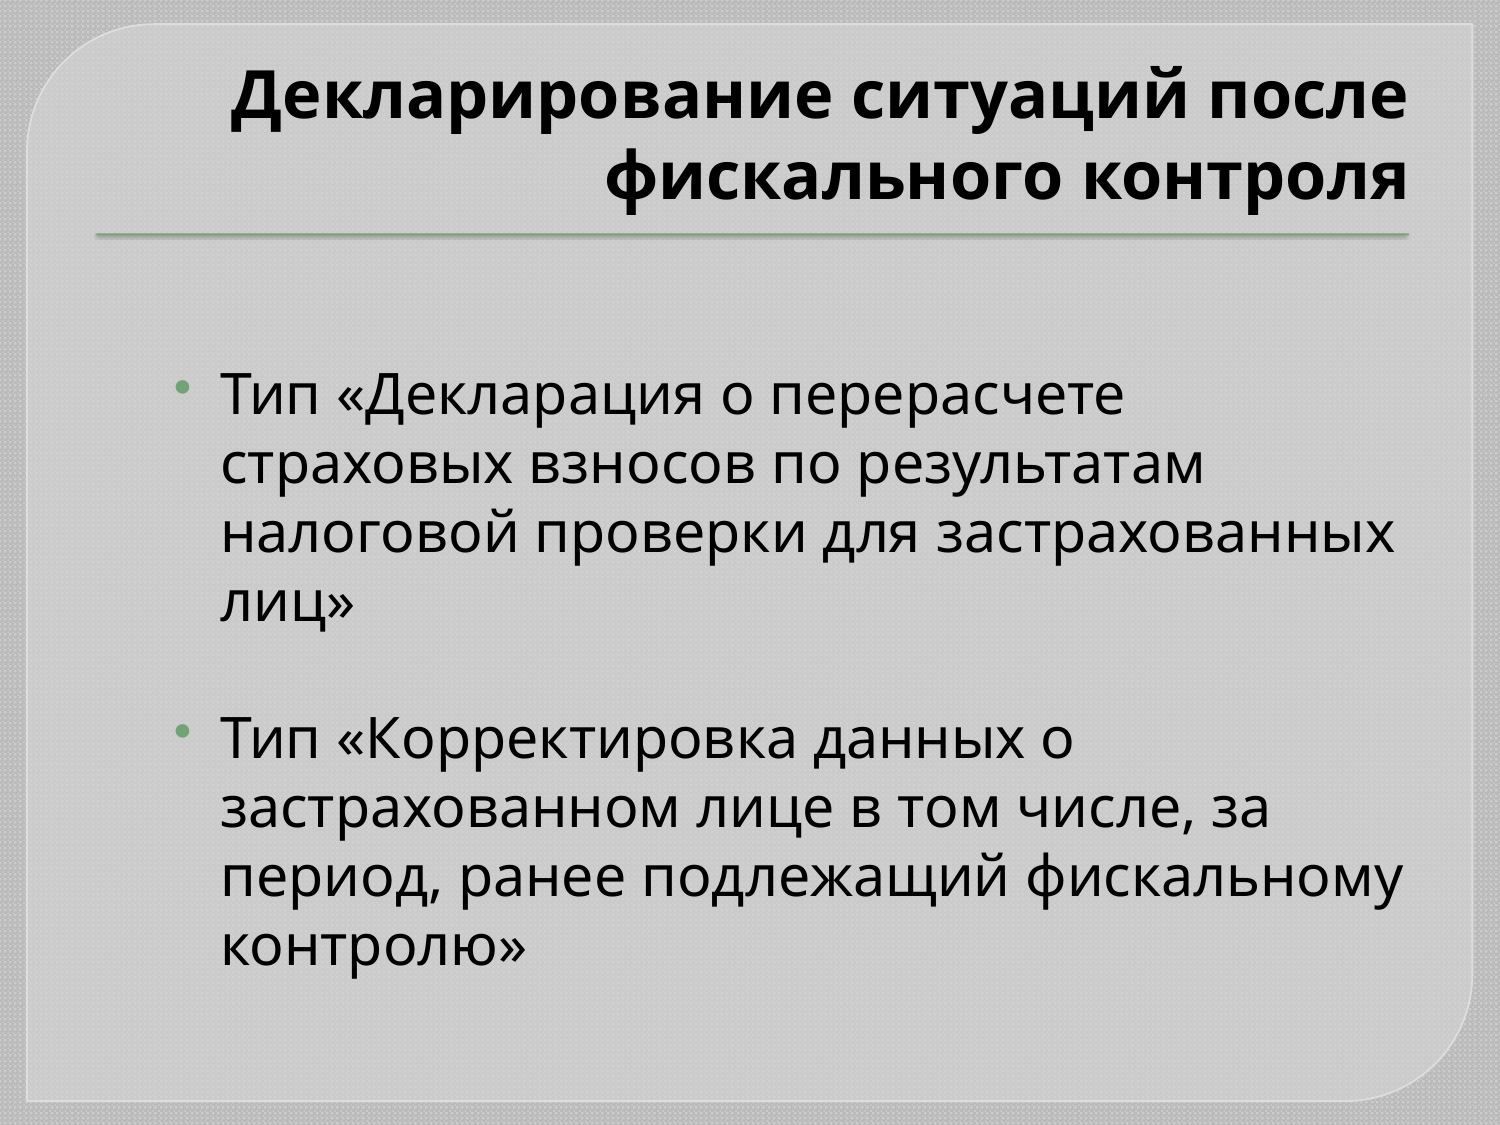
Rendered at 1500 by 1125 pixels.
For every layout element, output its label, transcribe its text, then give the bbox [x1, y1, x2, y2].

title Декларирование ситуаций после фискального контроля [76, 42, 1425, 220]
list Тип «Декларация о перерасчете страховых взносов по результатам налоговой проверки для застрахованных лиц» Тип «Корректировка данных о застрахованном лице в том числе, за период, ранее подлежащий фискальному контролю» [161, 349, 1425, 985]
